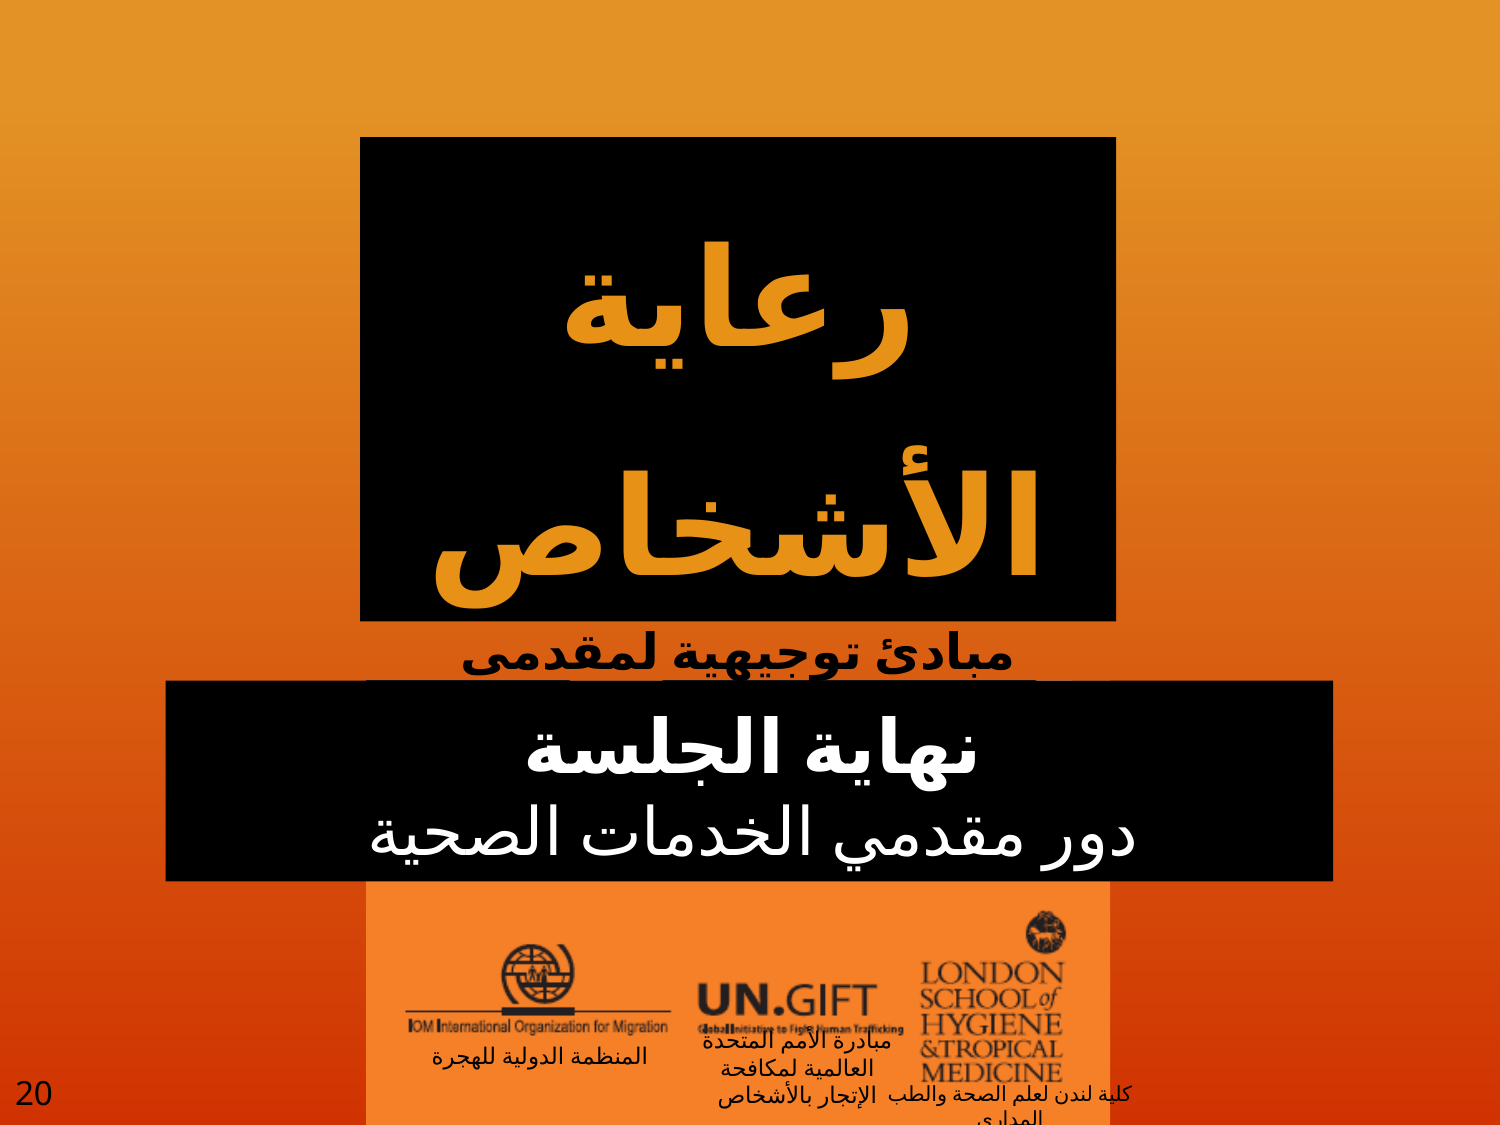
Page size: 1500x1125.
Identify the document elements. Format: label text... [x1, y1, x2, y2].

picture [366, 882, 1111, 1125]
text_box نهاية الجلسة دور مقدمي الخدمات الصحية [168, 700, 1338, 867]
slide_number 20 [0, 1065, 100, 1125]
